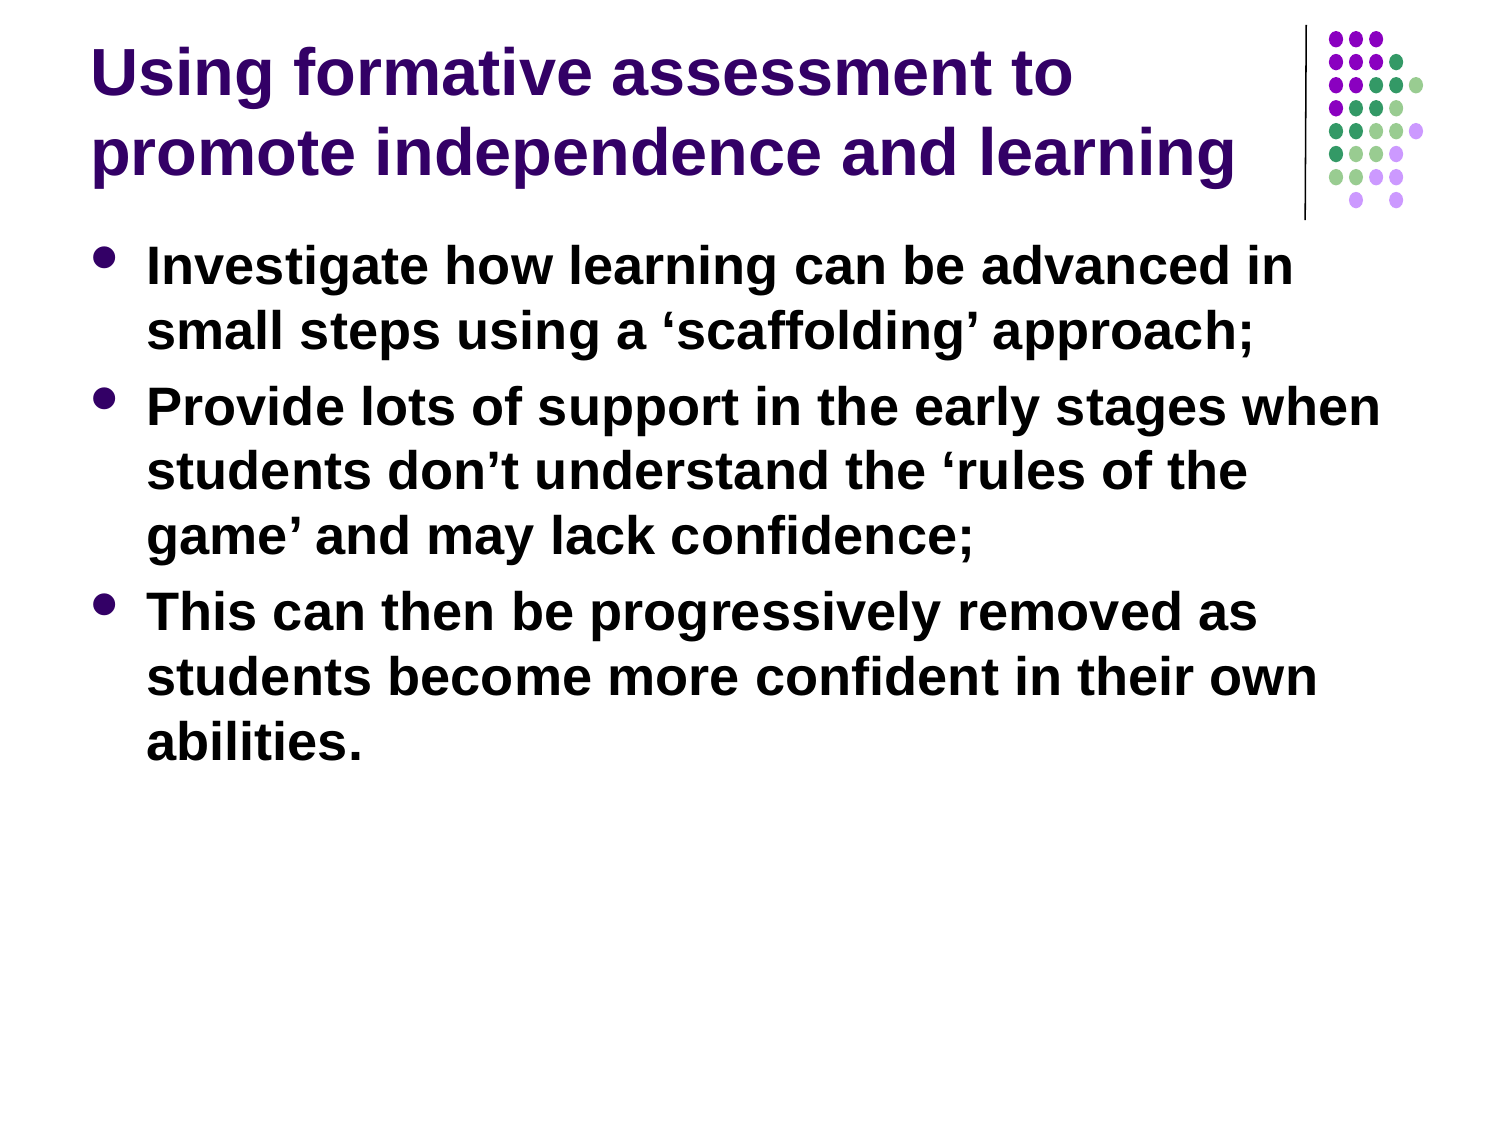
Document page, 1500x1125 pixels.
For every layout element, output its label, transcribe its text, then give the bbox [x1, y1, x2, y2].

title Using formative assessment to promote independence and learning [74, 19, 1313, 197]
list Investigate how learning can be advanced in small steps using a ‘scaffolding’ approach; Provide lots of support in the early stages when students don’t understand the ‘rules of the game’ and may lack confidence; This can then be progressively removed as students become more confident in their own abilities. [74, 222, 1426, 1048]
